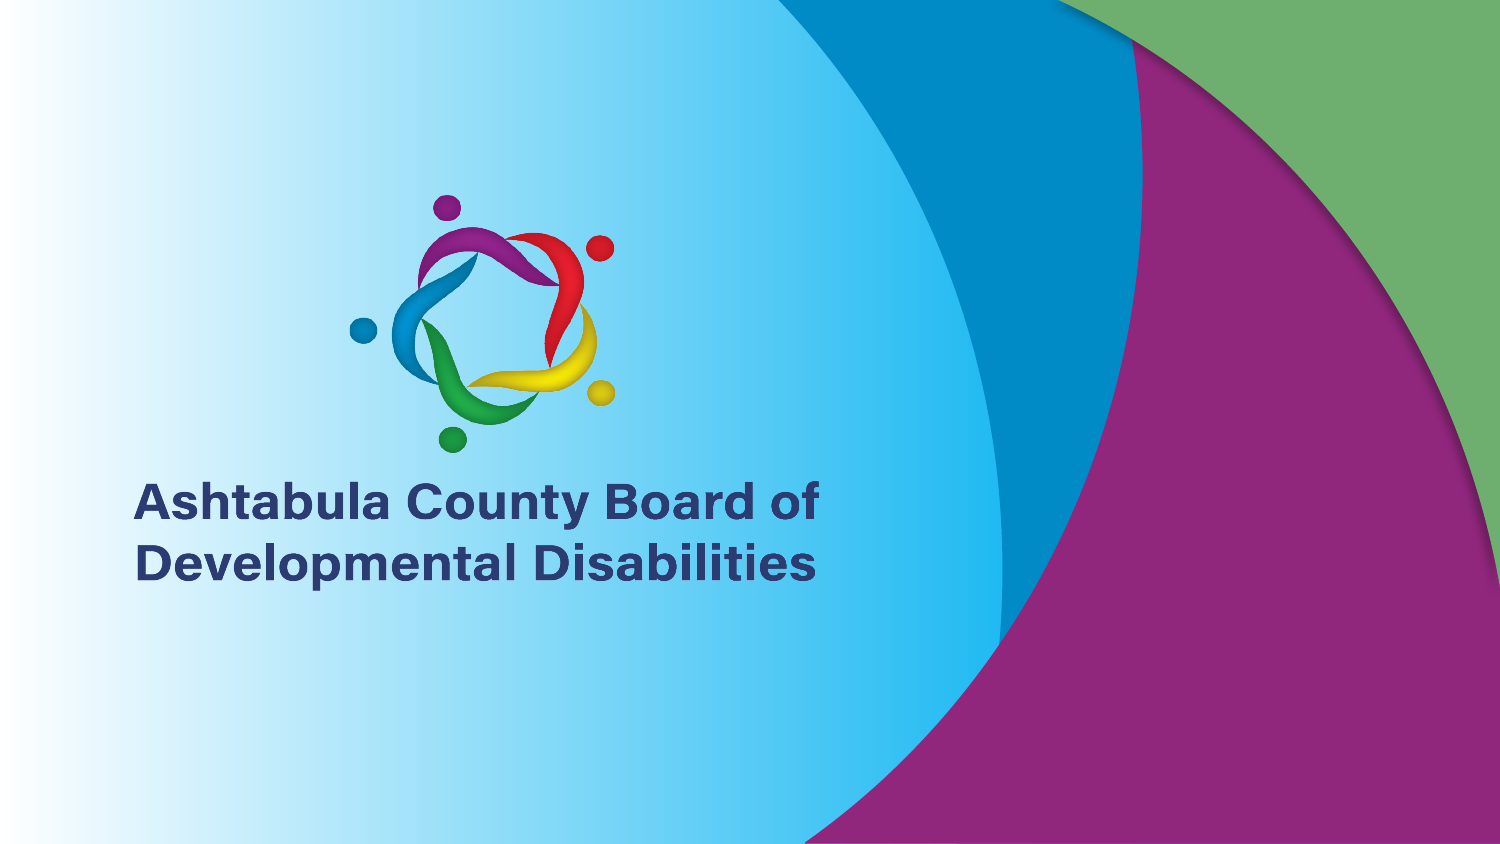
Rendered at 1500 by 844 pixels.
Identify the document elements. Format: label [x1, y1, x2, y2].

picture [132, 194, 832, 649]
